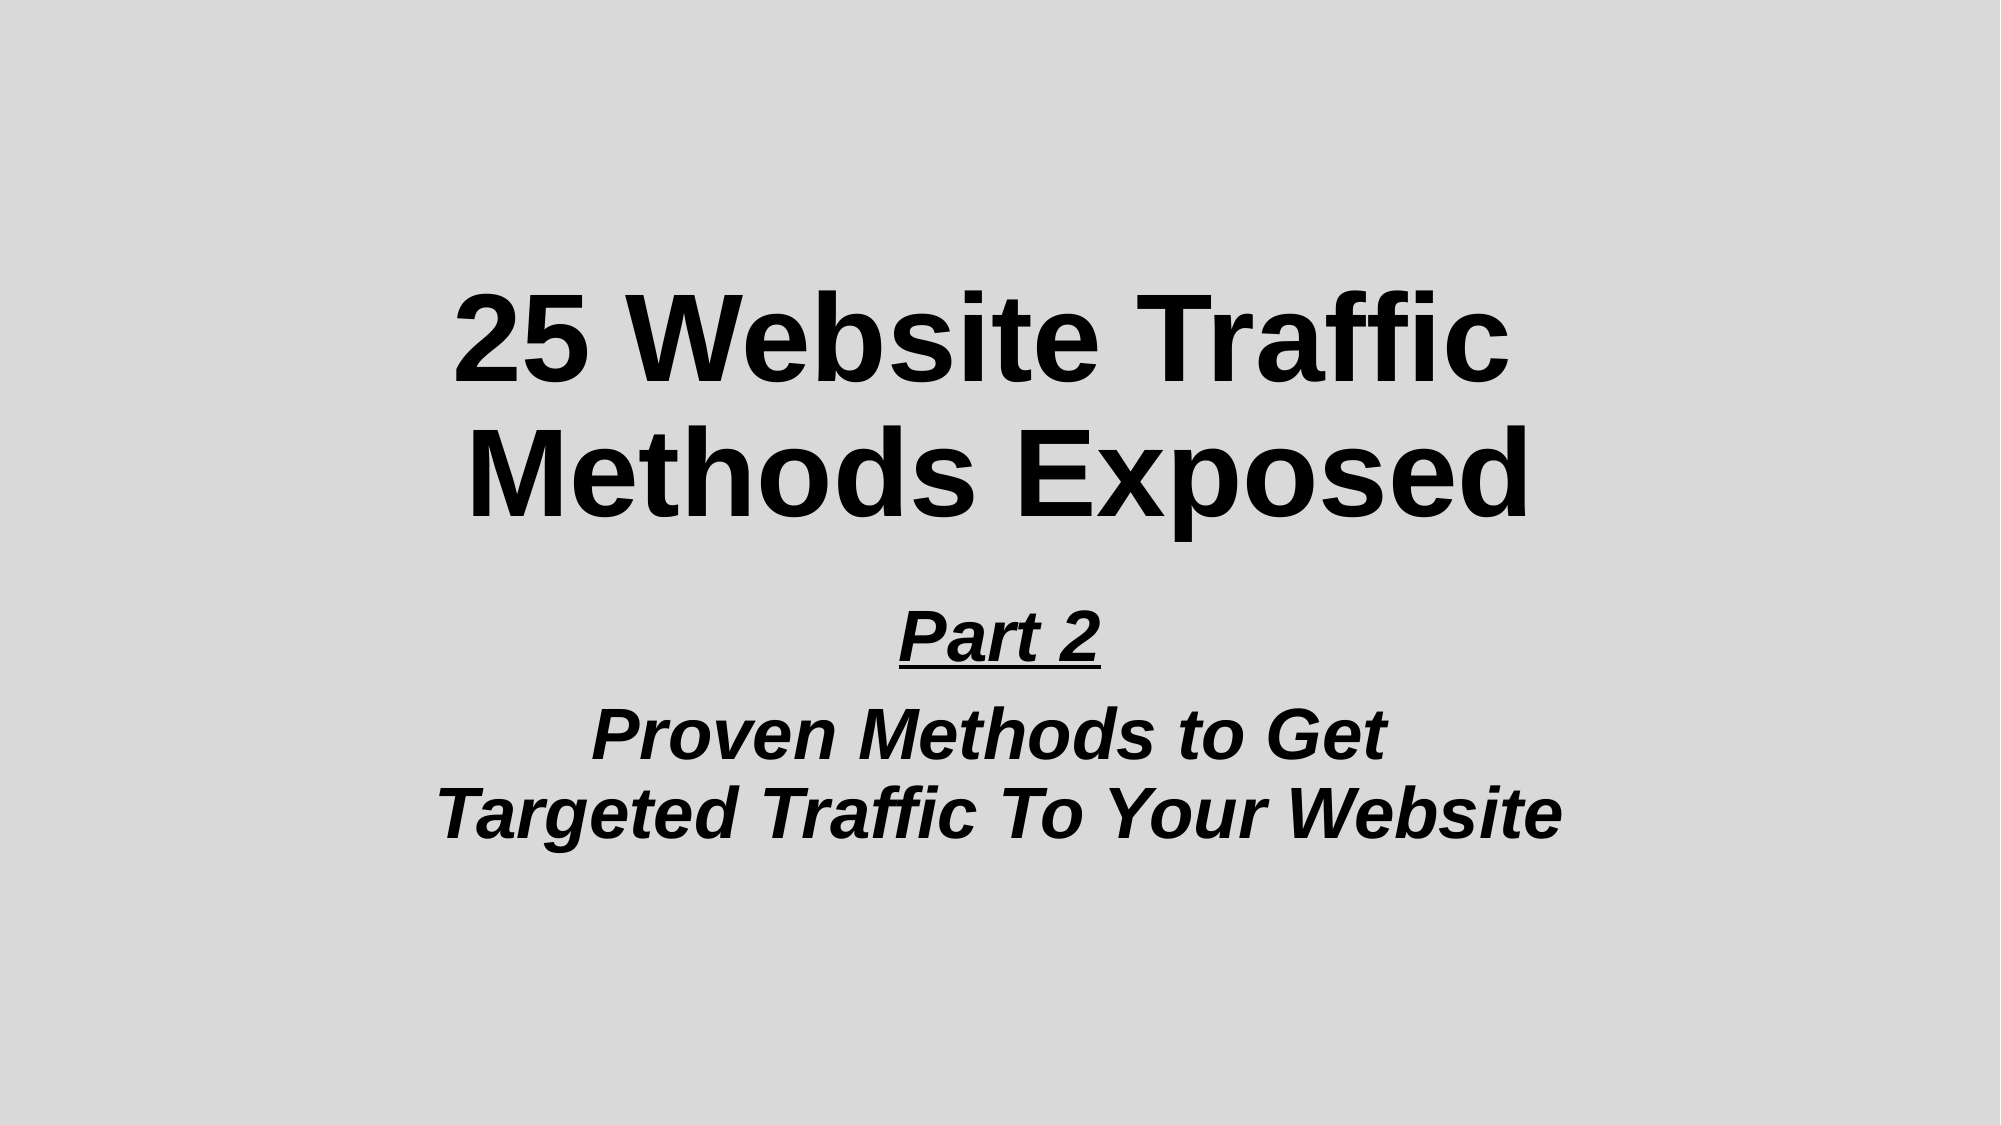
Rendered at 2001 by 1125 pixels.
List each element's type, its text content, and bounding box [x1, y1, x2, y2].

title 25 Website Traffic Methods Exposed [249, 159, 1750, 551]
subtitle Part 2 Proven Methods to Get Targeted Traffic To Your Website [249, 590, 1750, 863]
